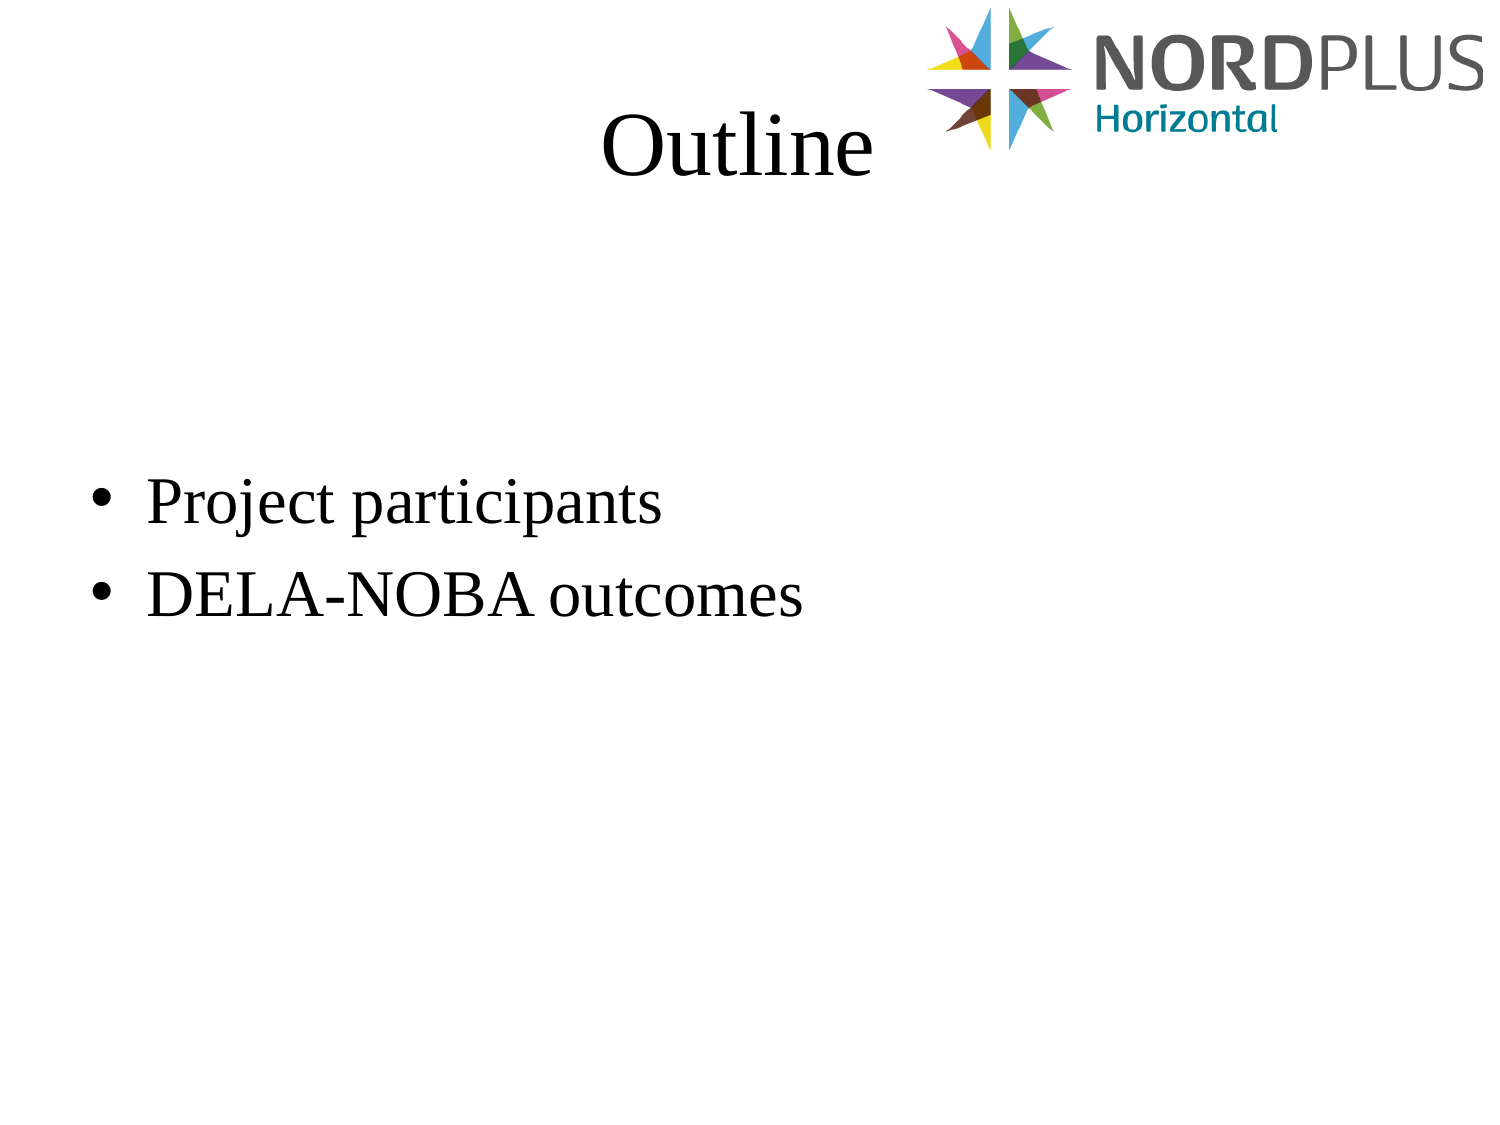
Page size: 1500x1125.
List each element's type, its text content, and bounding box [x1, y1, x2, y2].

picture [926, 8, 1483, 151]
title Outline [75, 45, 1425, 233]
list Project participants DELA-NOBA outcomes [75, 262, 1425, 1005]
